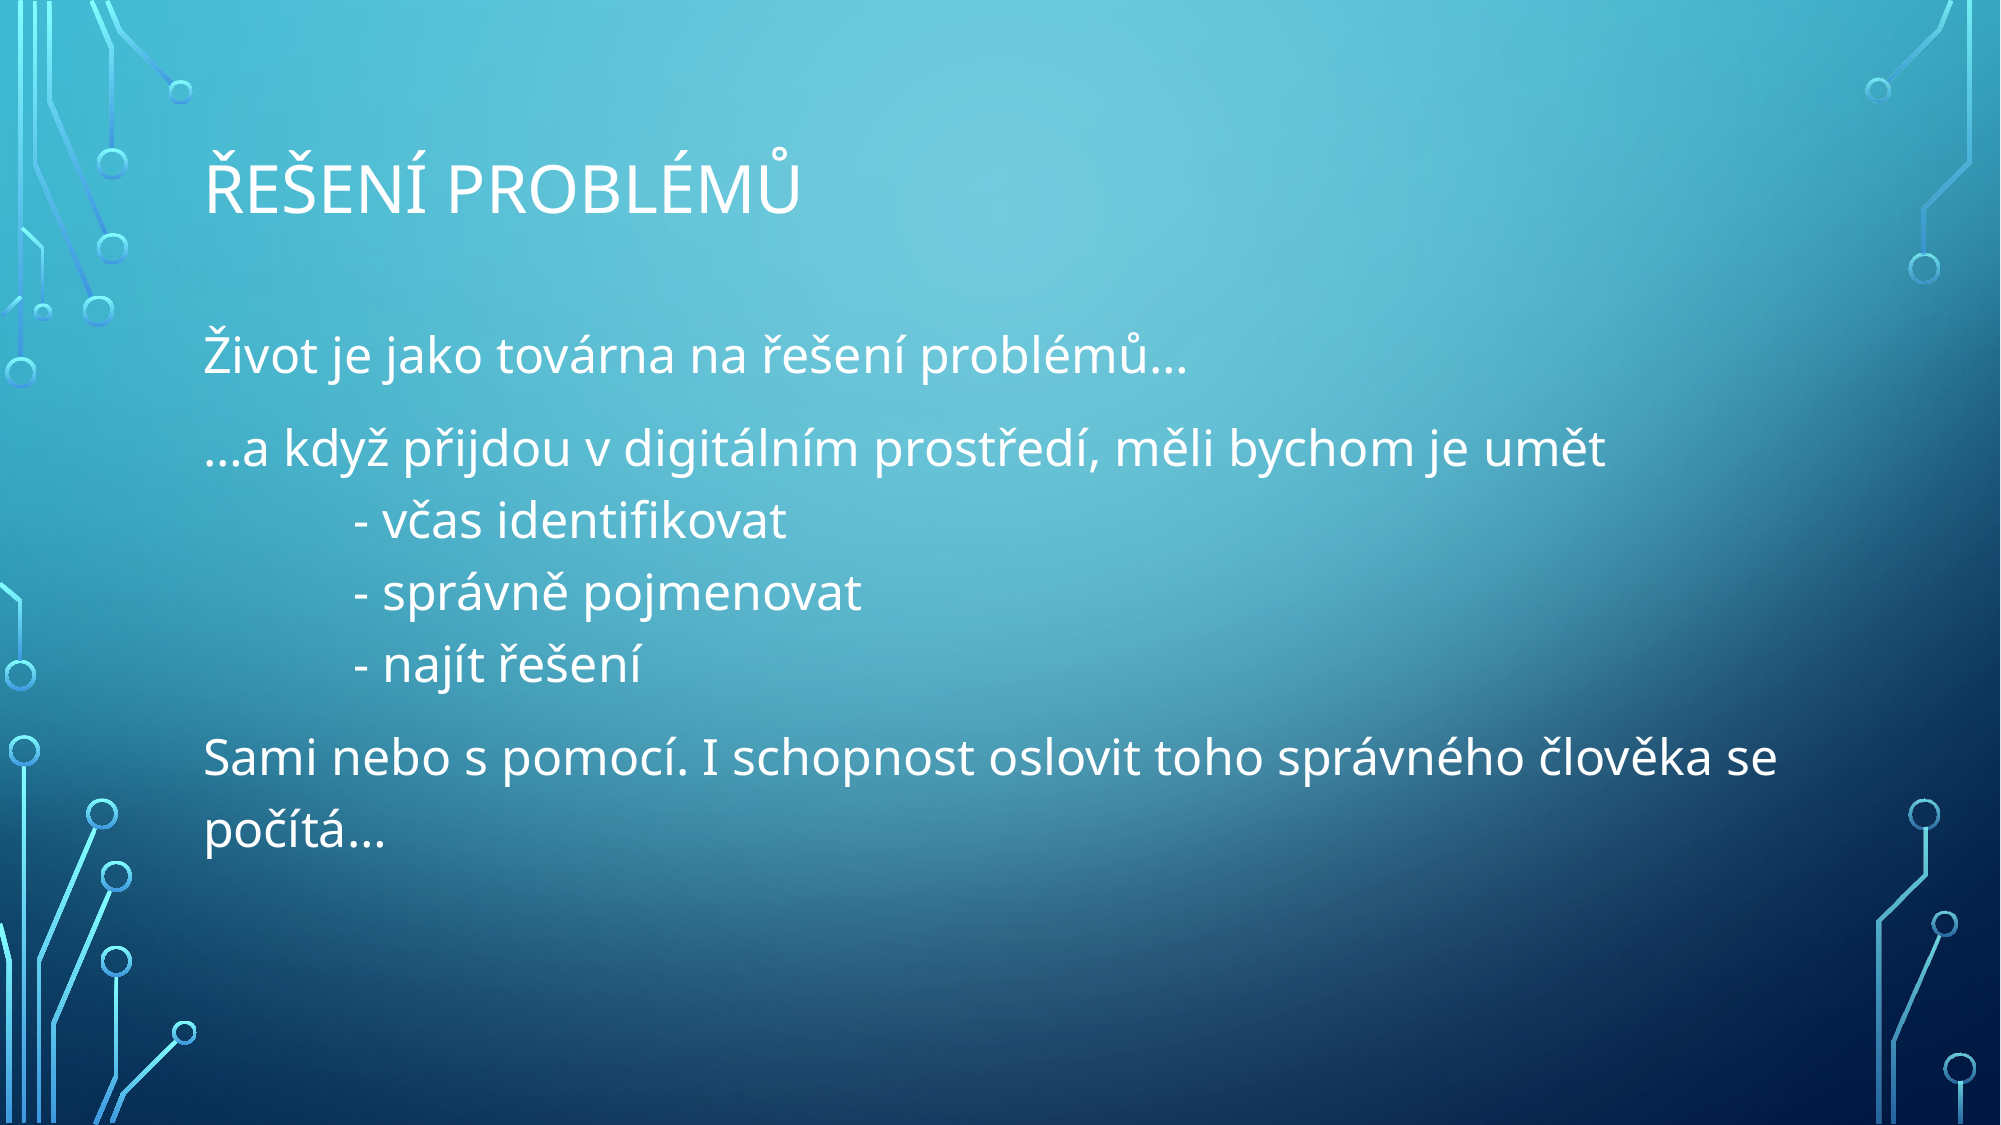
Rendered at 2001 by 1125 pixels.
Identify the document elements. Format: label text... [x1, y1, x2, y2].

title Řešení problémů [188, 134, 1830, 236]
list Život je jako továrna na řešení problémů… …a když přijdou v digitálním prostředí, měli bychom je umět - včas identifikovat - správně pojmenovat - najít řešení Sami nebo s pomocí. I schopnost oslovit toho správného člověka se počítá… [188, 304, 1907, 855]
